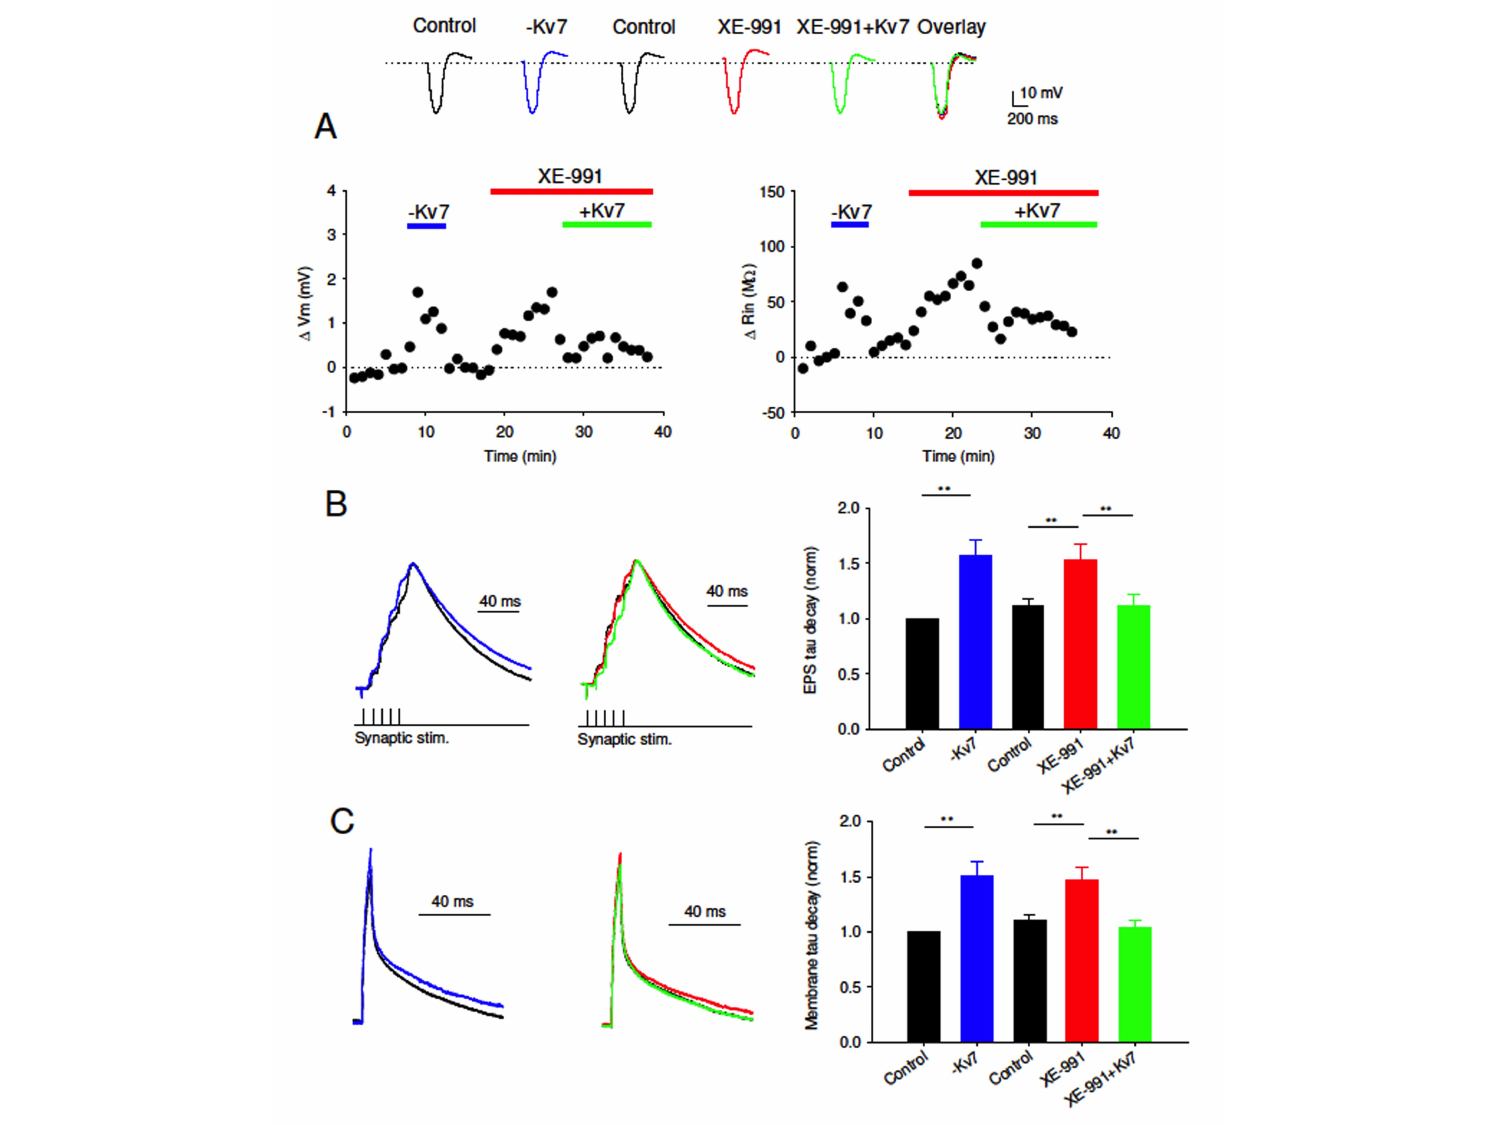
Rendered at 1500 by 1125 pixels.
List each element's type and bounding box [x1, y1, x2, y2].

picture [272, 0, 1225, 1125]
